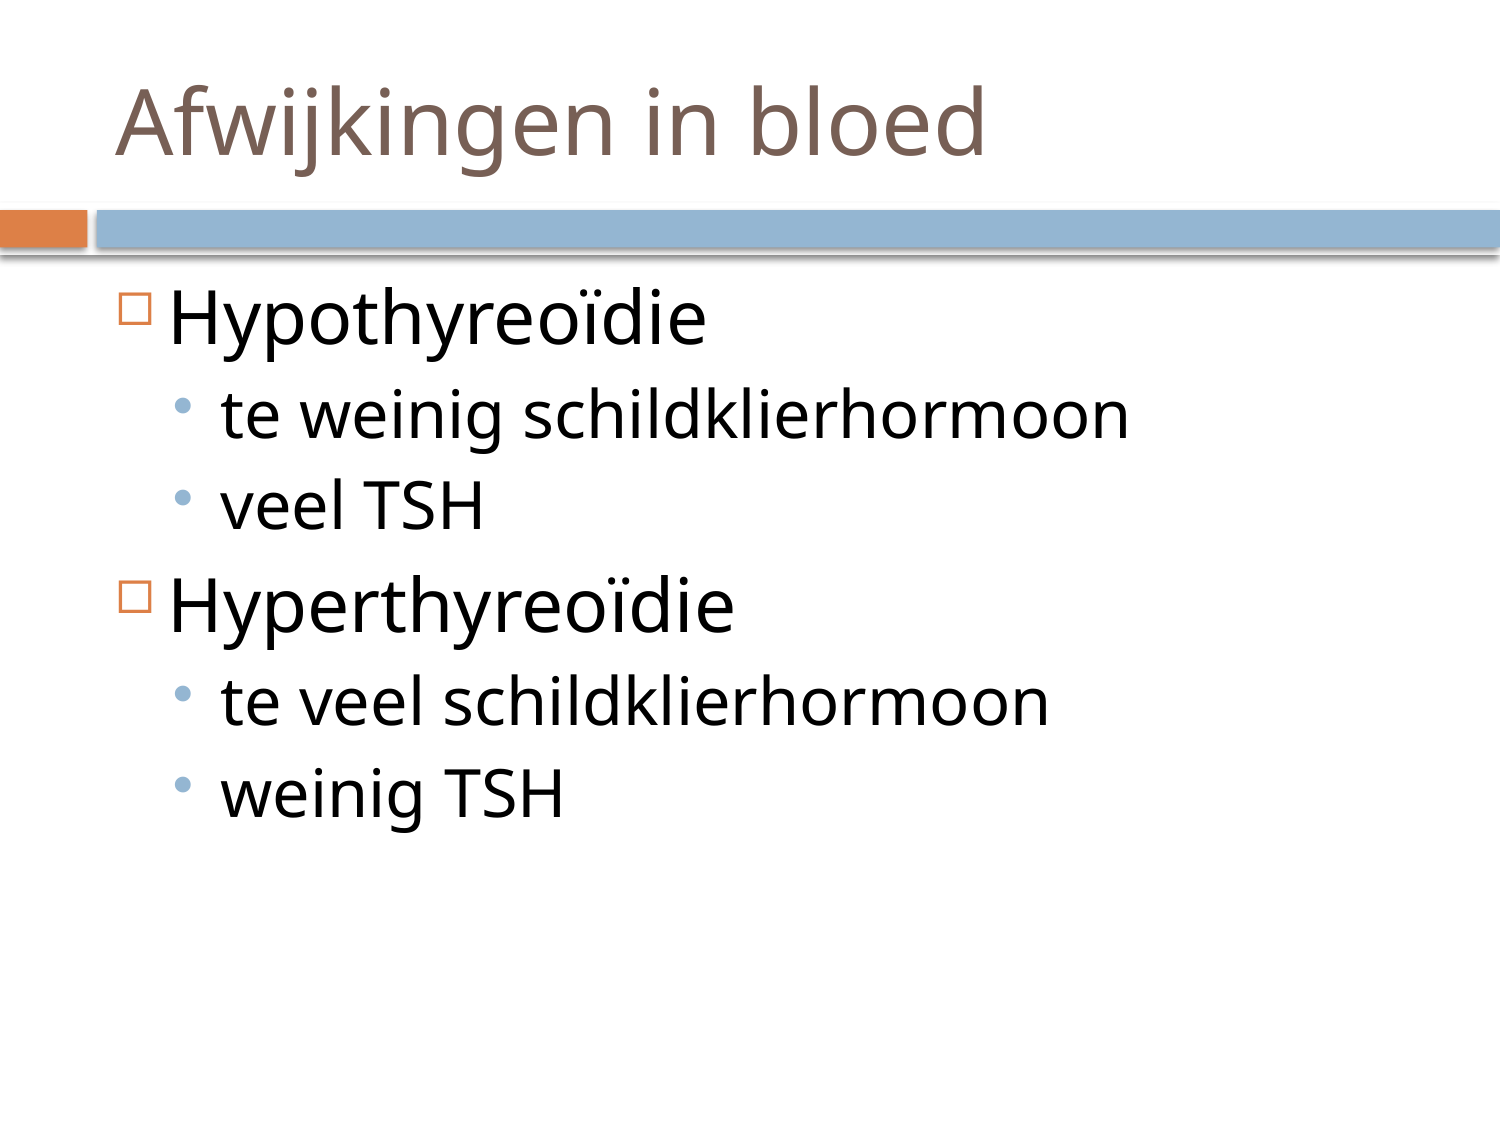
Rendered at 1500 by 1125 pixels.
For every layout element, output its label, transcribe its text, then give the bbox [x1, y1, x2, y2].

list Hypothyreoïdie te weinig schildklierhormoon veel TSH Hyperthyreoïdie te veel schildklierhormoon weinig TSH [100, 262, 1438, 1000]
title Afwijkingen in bloed [100, 37, 1438, 200]
